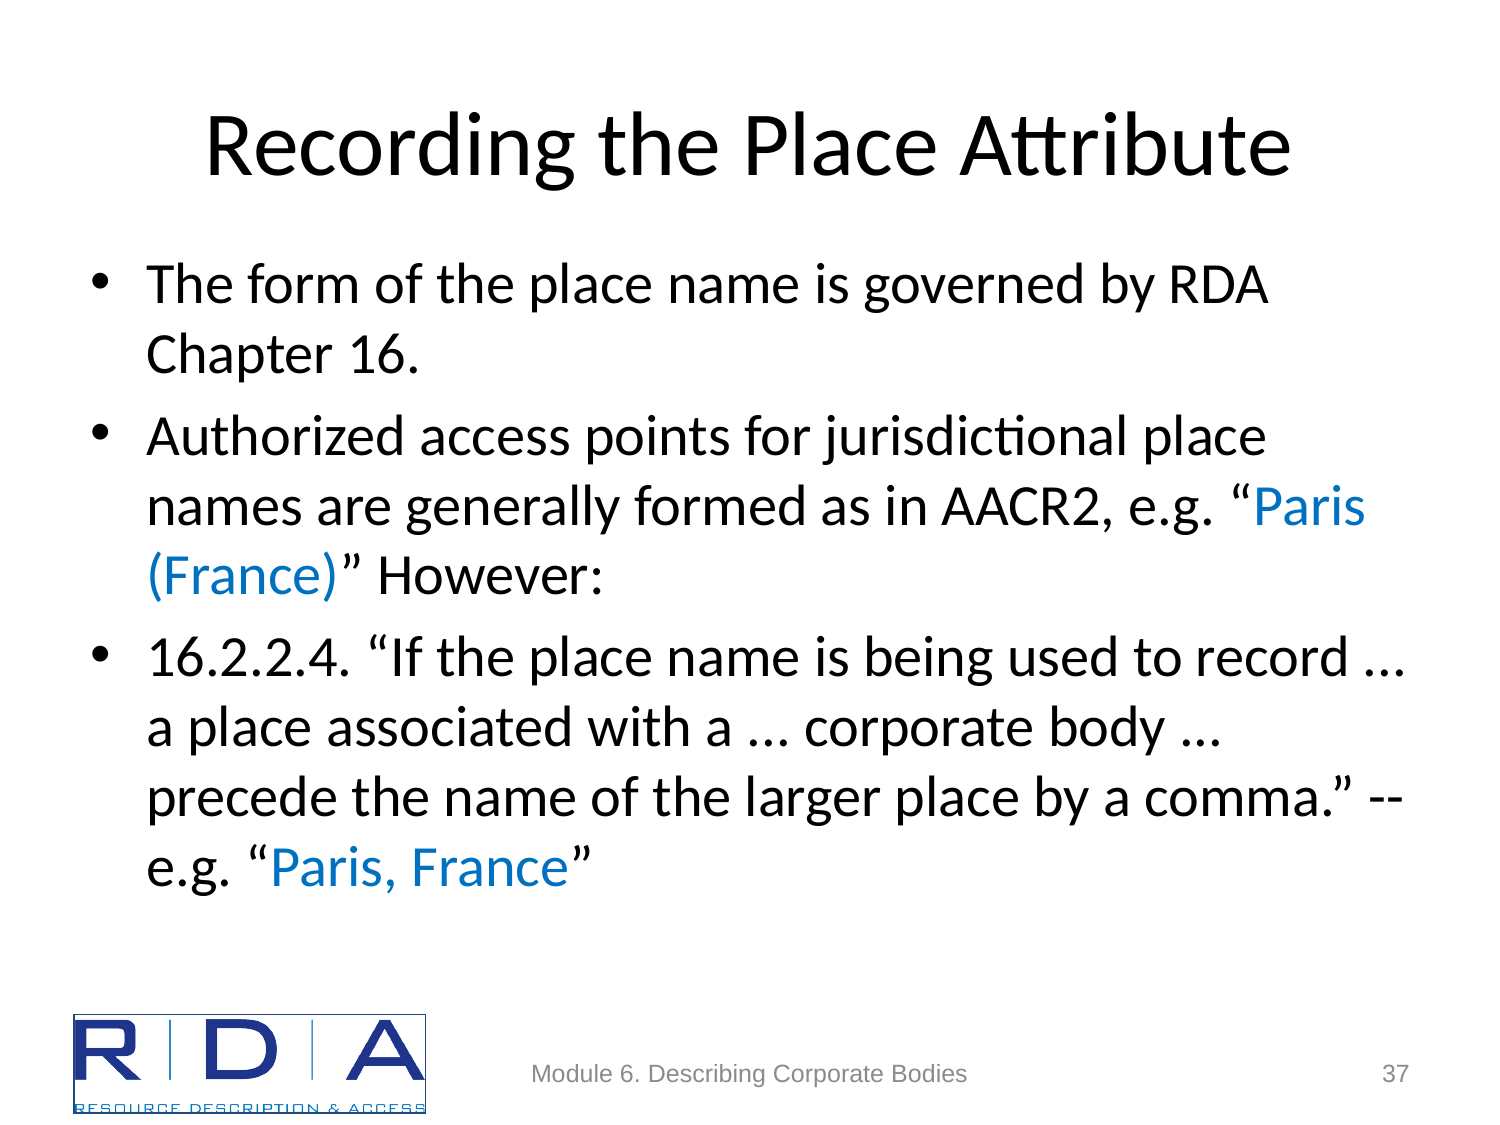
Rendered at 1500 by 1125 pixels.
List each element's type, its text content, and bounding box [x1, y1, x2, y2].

footer Module 6. Describing Corporate Bodies [512, 1042, 988, 1103]
title Recording the Place Attribute [75, 45, 1425, 233]
list The form of the place name is governed by RDA Chapter 16. Authorized access points for jurisdictional place names are generally formed as in AACR2, e.g. “Paris (France)” However: 16.2.2.4. “If the place name is being used to record ... a place associated with a ... corporate body ... precede the name of the larger place by a comma.” -- e.g. “Paris, France” [75, 237, 1425, 980]
slide_number 37 [1074, 1042, 1425, 1103]
picture [75, 1015, 425, 1112]
